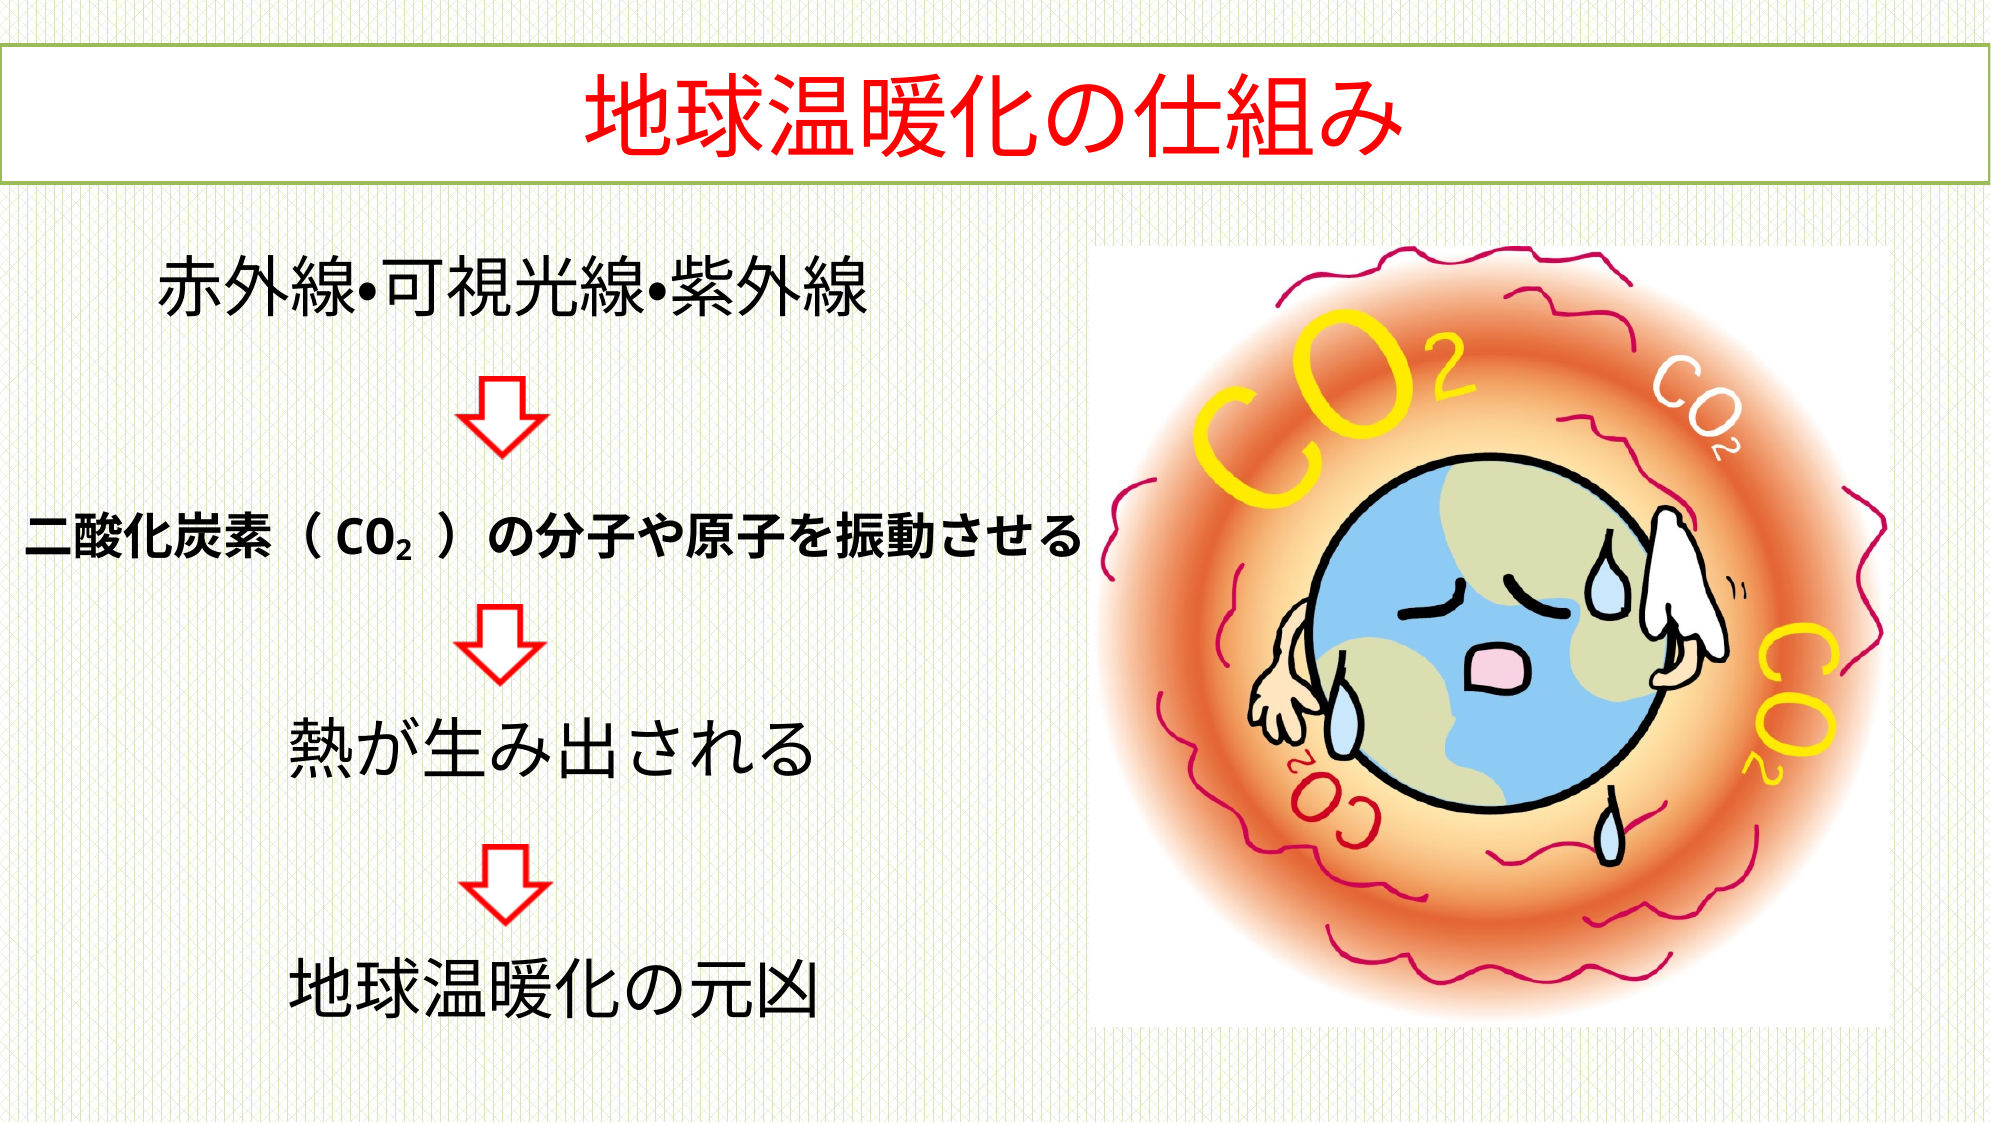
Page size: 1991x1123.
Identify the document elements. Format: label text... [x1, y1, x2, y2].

picture [1089, 246, 1890, 1027]
picture [456, 844, 555, 927]
text_box 赤外線・可視光線・紫外線 二酸化炭素（CO2 ）の分子や原子を振動させる 熱が生み出される 地球温暖化の元凶 [8, 237, 1101, 1114]
picture [450, 603, 550, 687]
title 地球温暖化の仕組み [0, 43, 1991, 185]
picture [453, 376, 553, 460]
